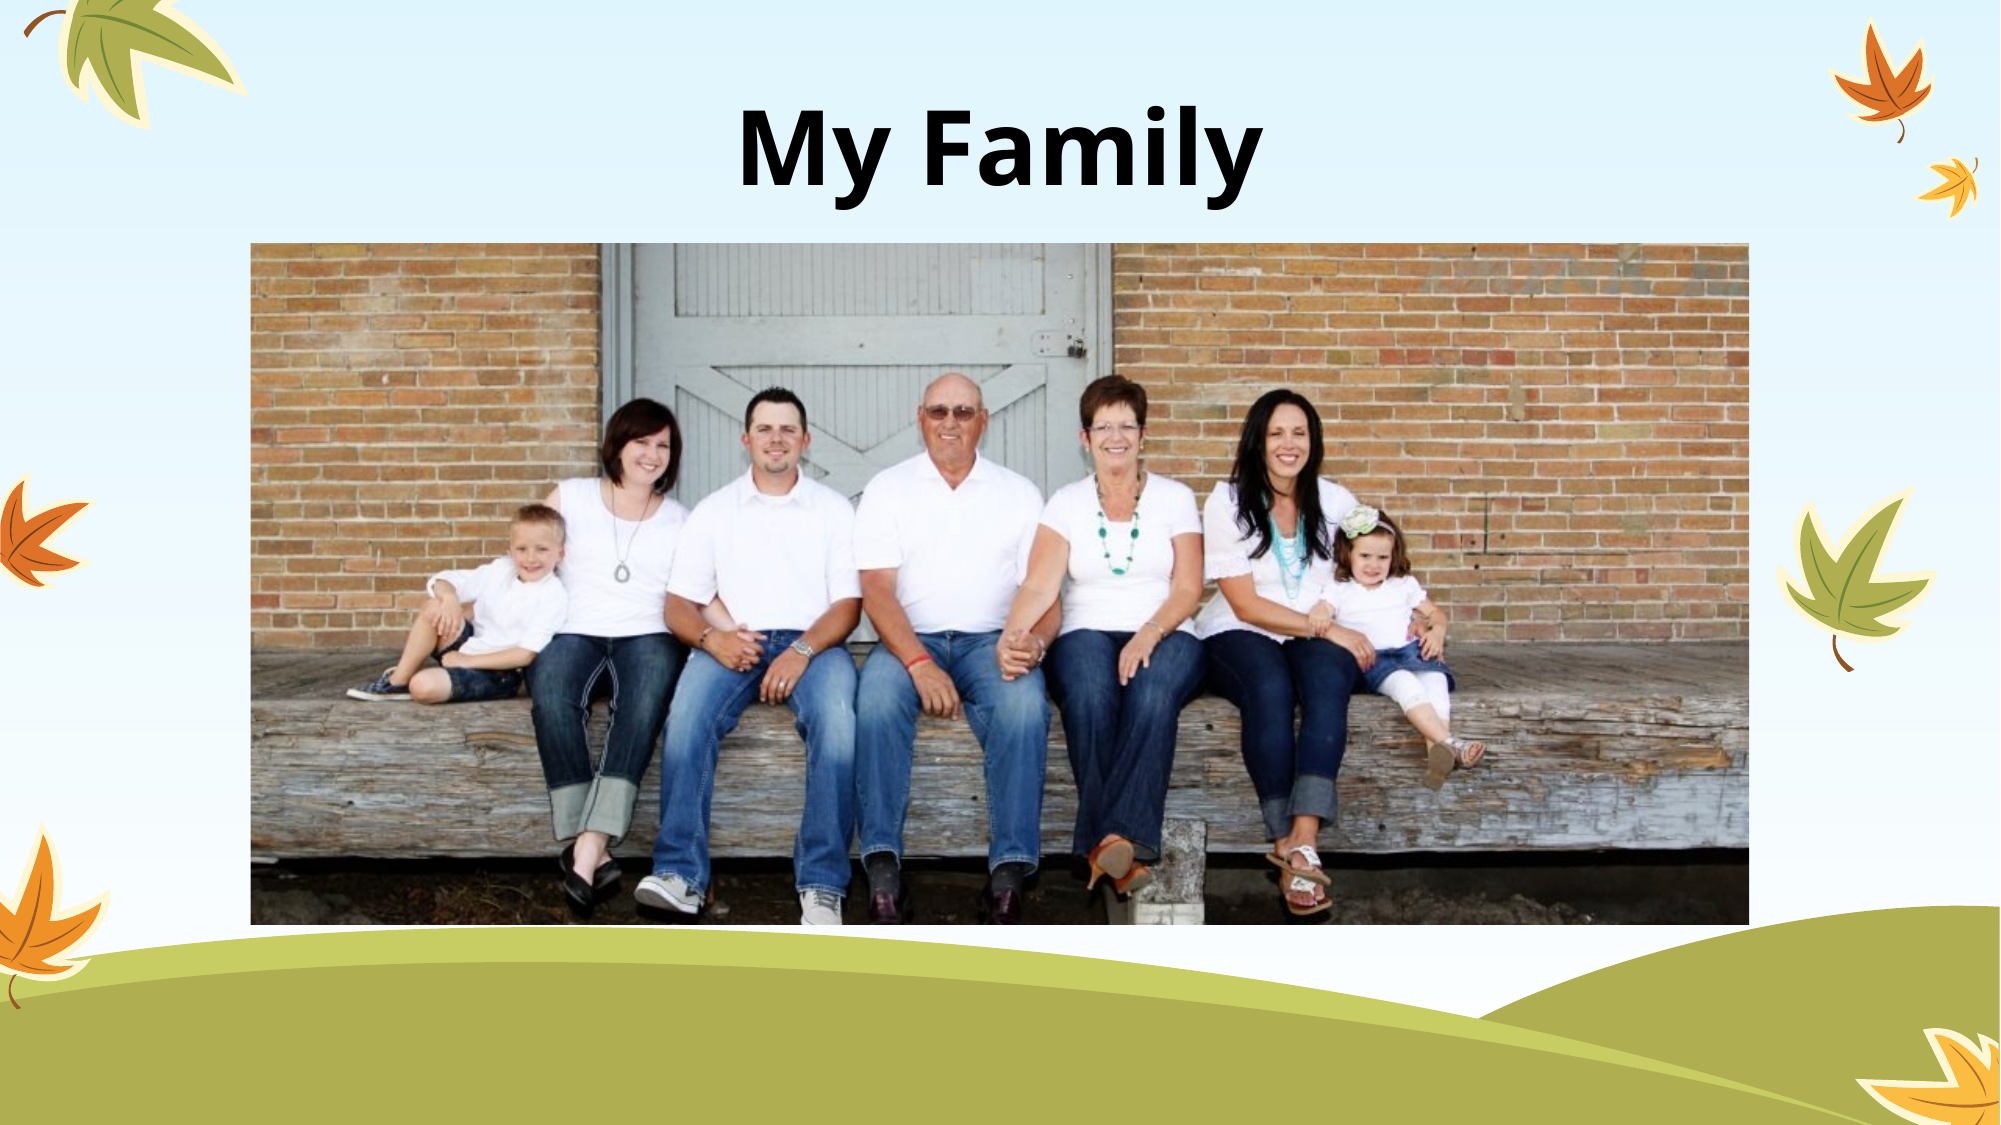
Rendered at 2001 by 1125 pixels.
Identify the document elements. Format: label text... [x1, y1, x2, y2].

title My Family [249, 12, 1749, 216]
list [250, 243, 1750, 925]
